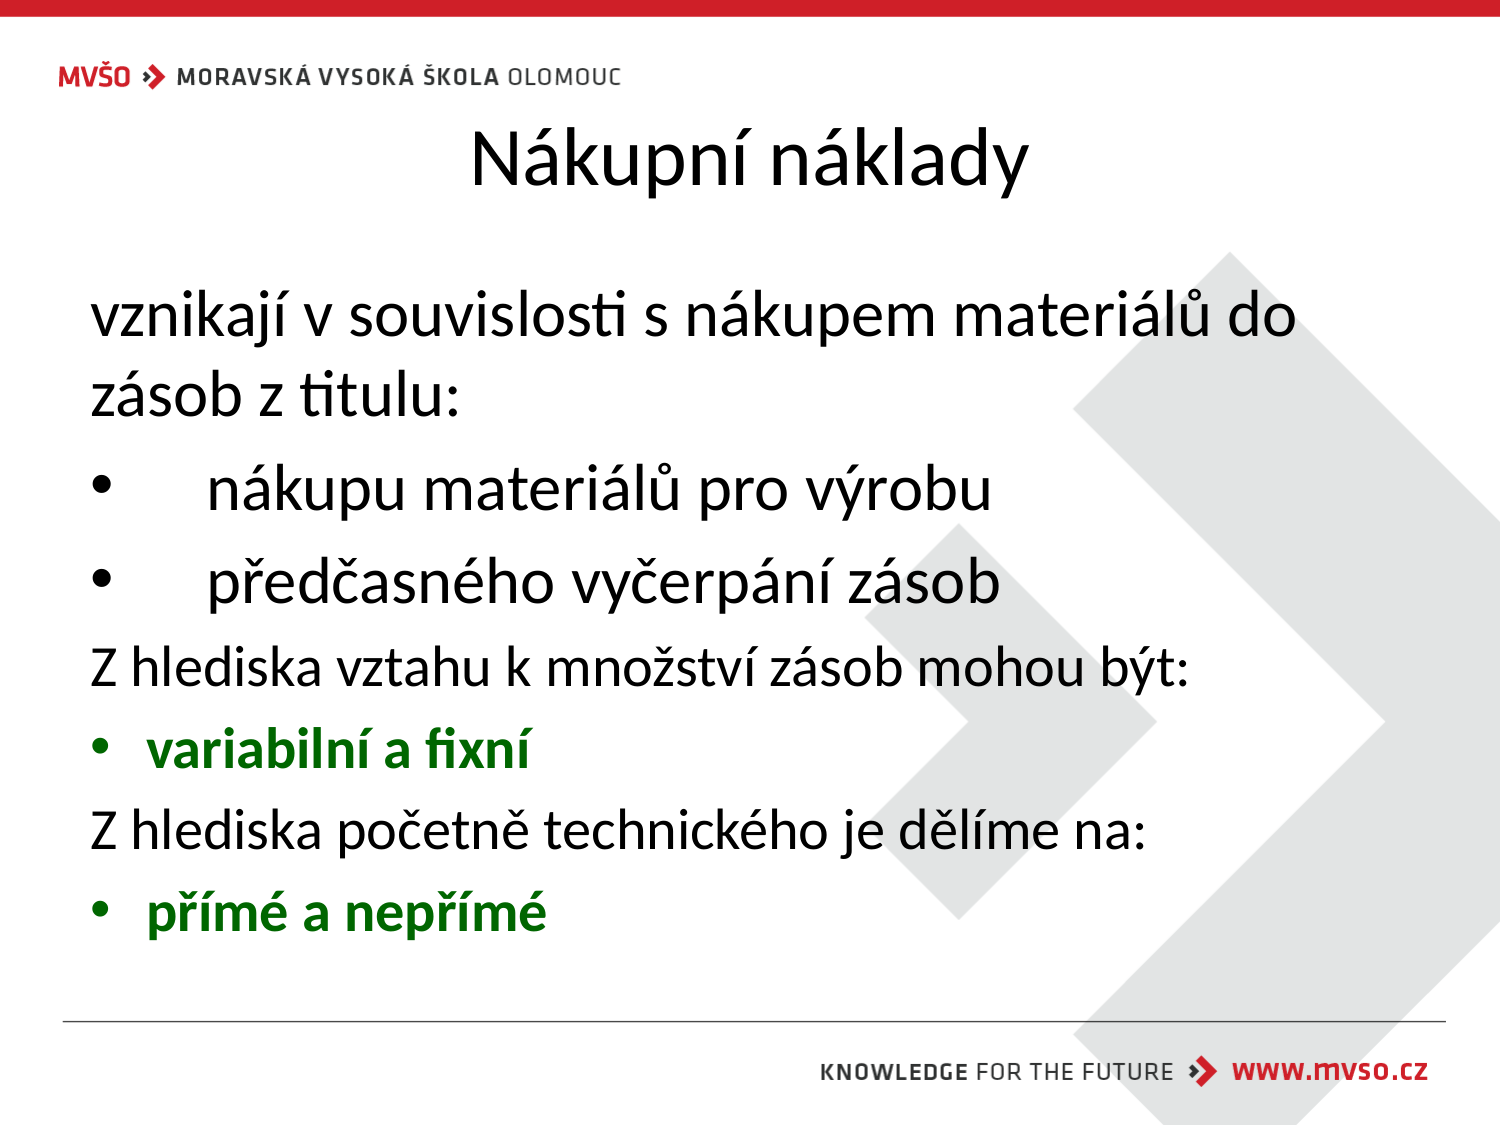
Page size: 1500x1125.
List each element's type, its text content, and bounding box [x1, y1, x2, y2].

list vznikají v souvislosti s nákupem materiálů do zásob z titulu: nákupu materiálů pro výrobu předčasného vyčerpání zásob Z hlediska vztahu k množství zásob mohou být: variabilní a fixní Z hlediska početně technického je dělíme na: přímé a nepřímé [75, 262, 1425, 1005]
title Nákupní náklady [75, 53, 1425, 251]
picture [0, 0, 1500, 1125]
